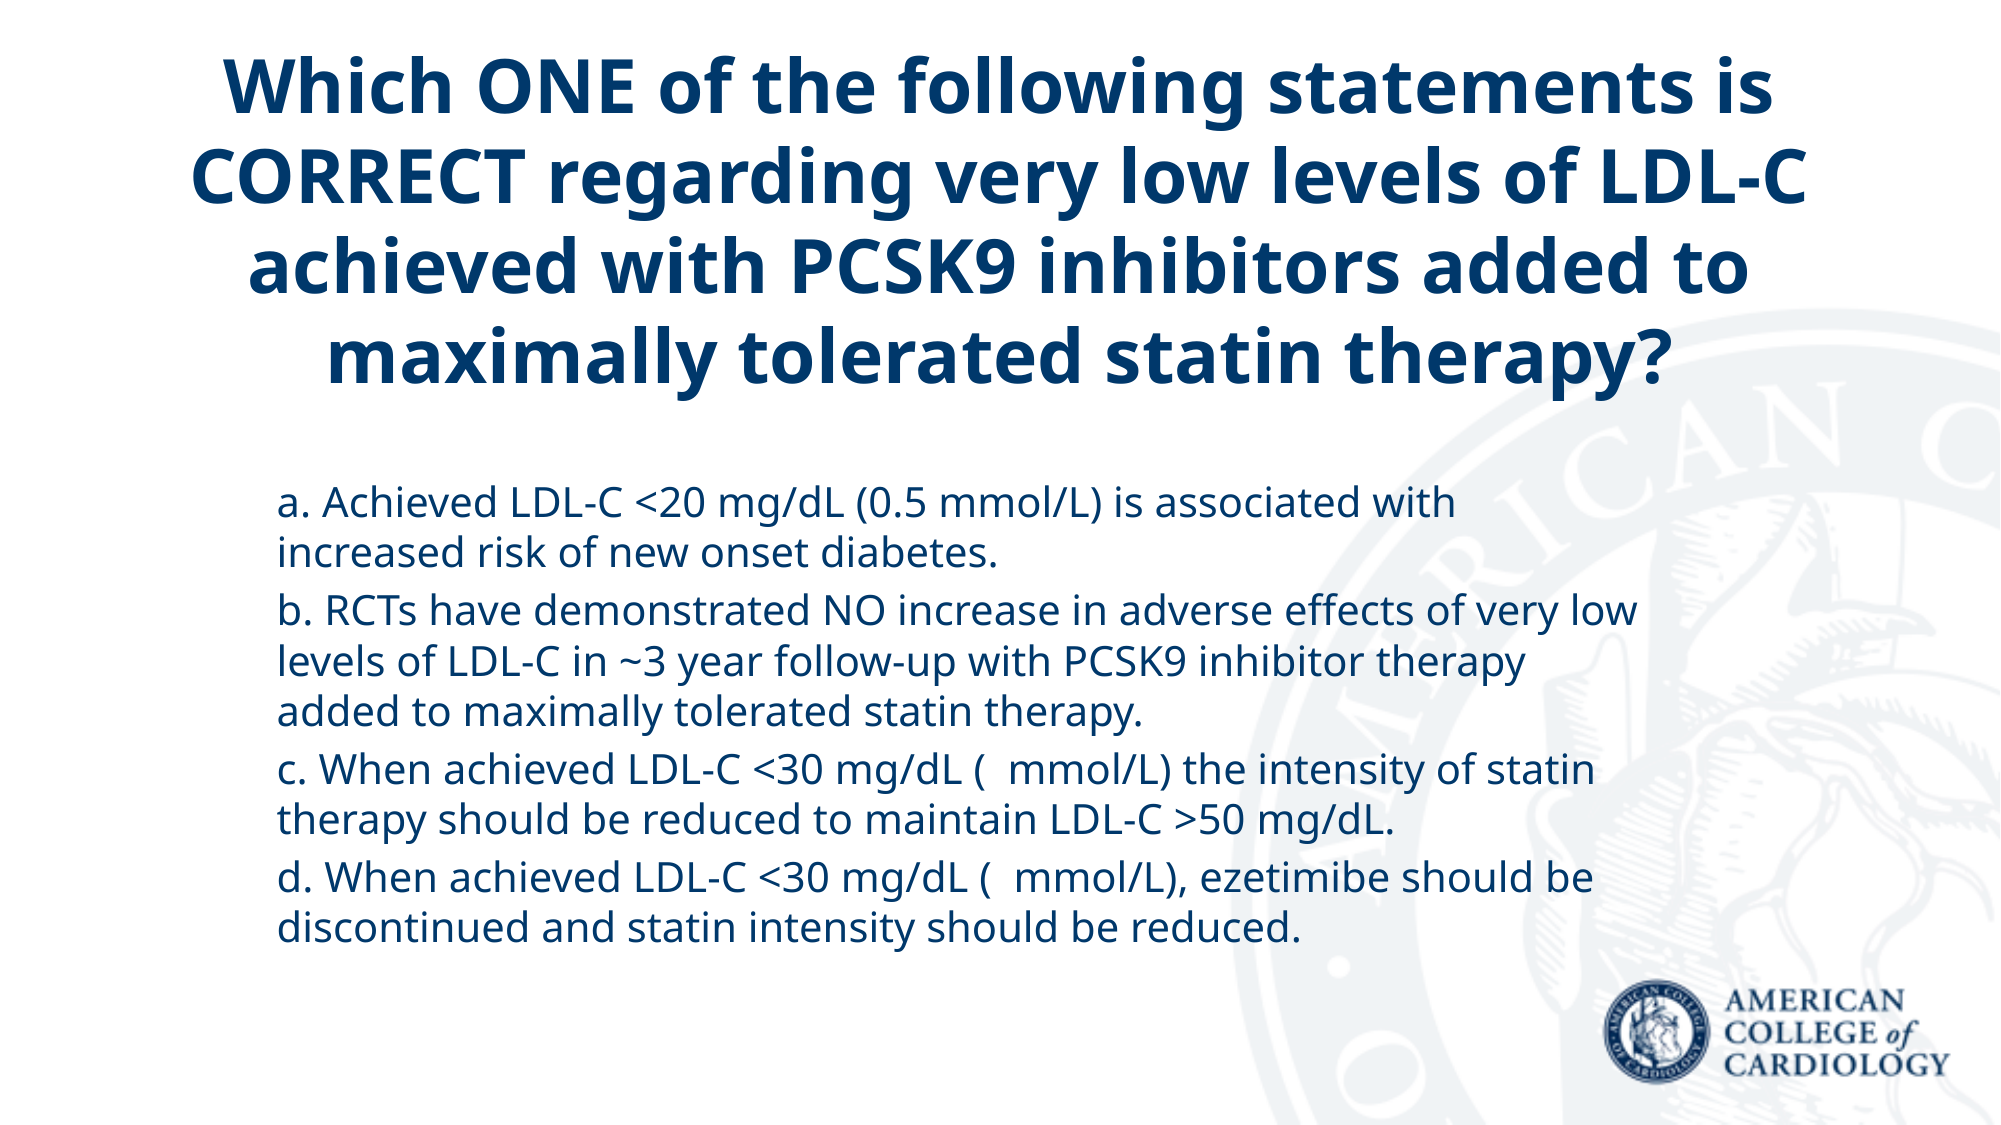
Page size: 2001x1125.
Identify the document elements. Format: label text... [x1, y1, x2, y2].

subtitle a. Achieved LDL-C <20 mg/dL (0.5 mmol/L) is associated with increased risk of new onset diabetes. b. RCTs have demonstrated NO increase in adverse effects of very low levels of LDL-C in ~3 year follow-up with PCSK9 inhibitor therapy added to maximally tolerated statin therapy. c. When achieved LDL-C <30 mg/dL ( mmol/L) the intensity of statin therapy should be reduced to maintain LDL-C >50 mg/dL. d. When achieved LDL-C <30 mg/dL ( mmol/L), ezetimibe should be discontinued and statin intensity should be reduced. [261, 468, 1662, 756]
picture [0, 0, 2001, 1125]
title Which ONE of the following statements is CORRECT regarding very low levels of LDL-C achieved with PCSK9 inhibitors added to maximally tolerated statin therapy? [150, 133, 1850, 375]
